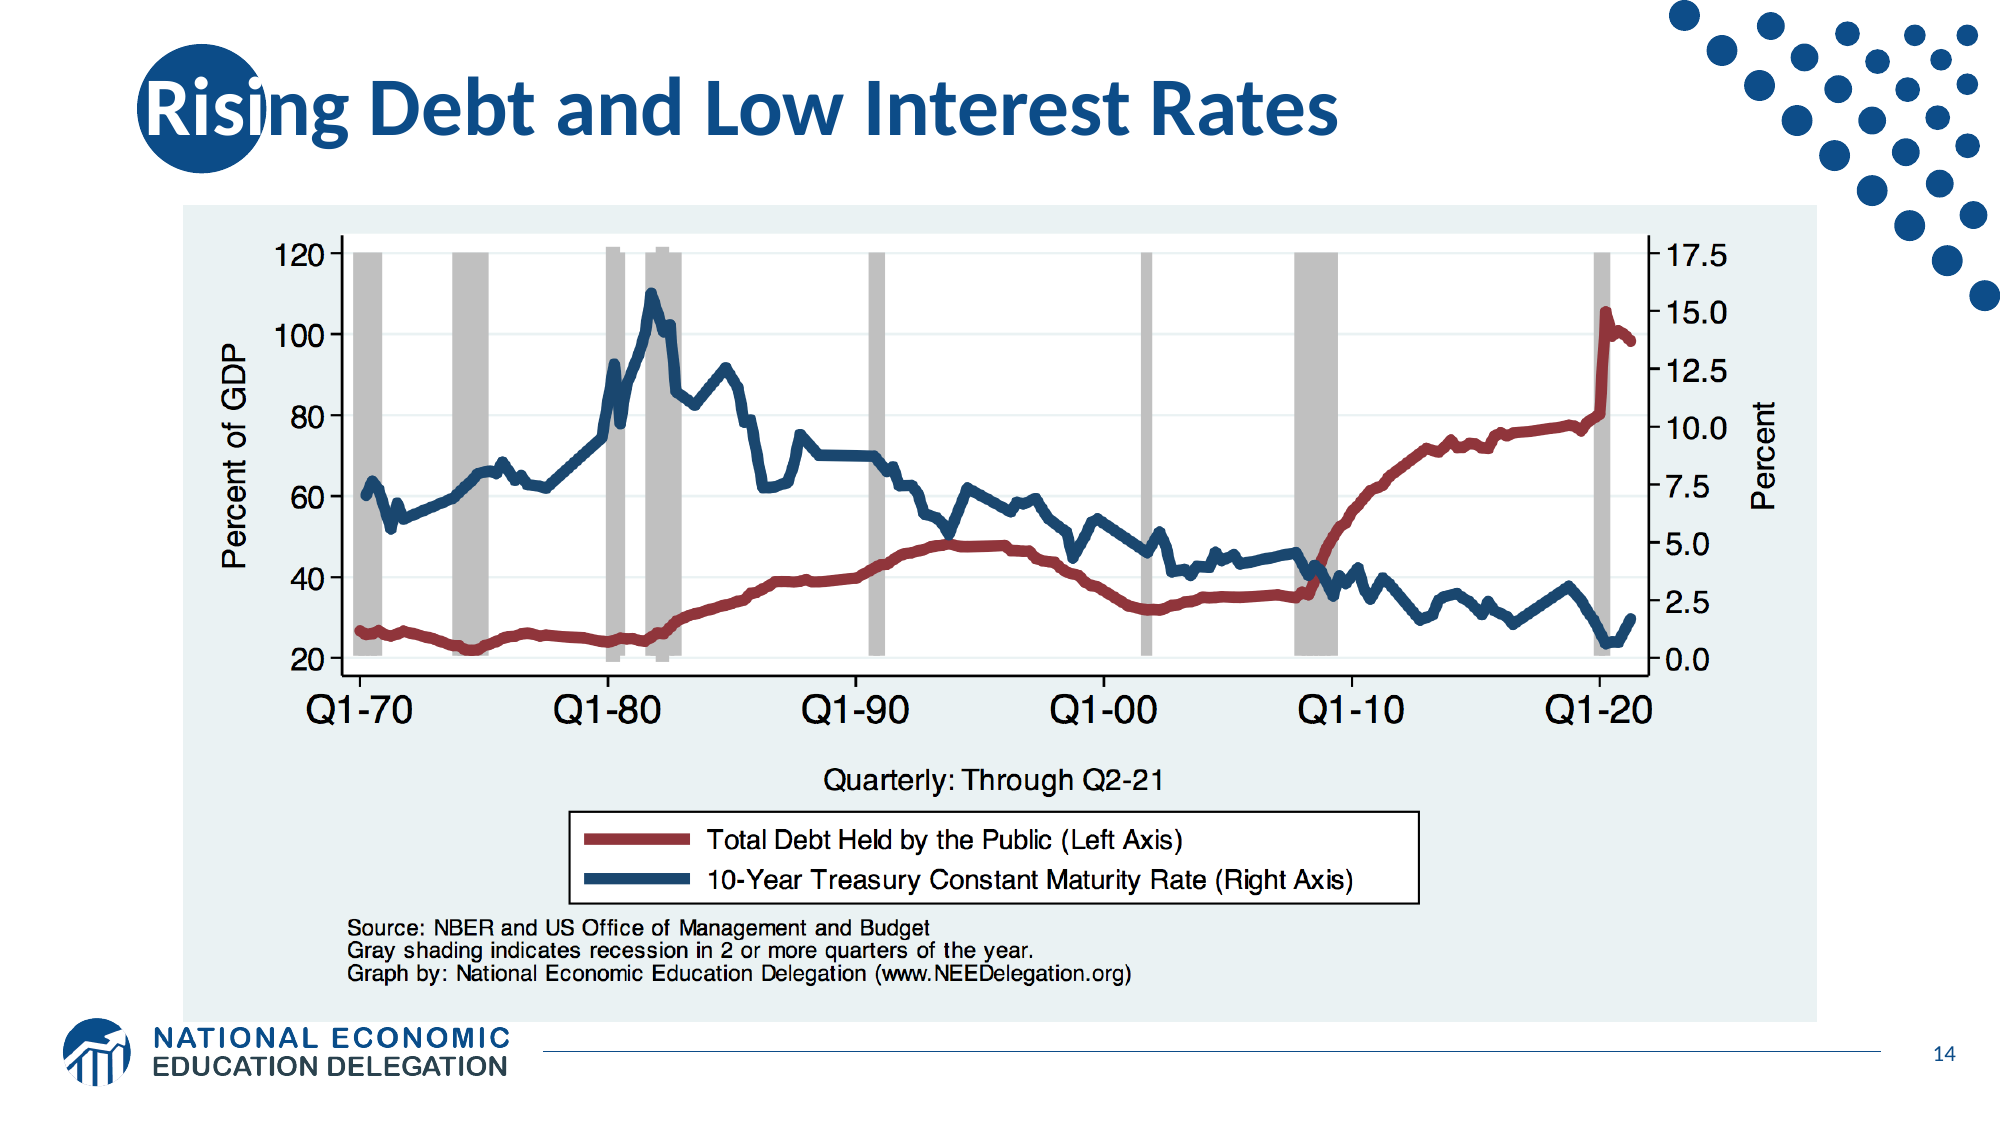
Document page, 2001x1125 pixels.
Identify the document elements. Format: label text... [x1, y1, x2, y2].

slide_number 14 [1521, 1022, 1972, 1082]
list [183, 205, 1817, 1022]
title Rising Debt and Low Interest Rates [130, 0, 1856, 218]
picture [55, 1013, 520, 1091]
